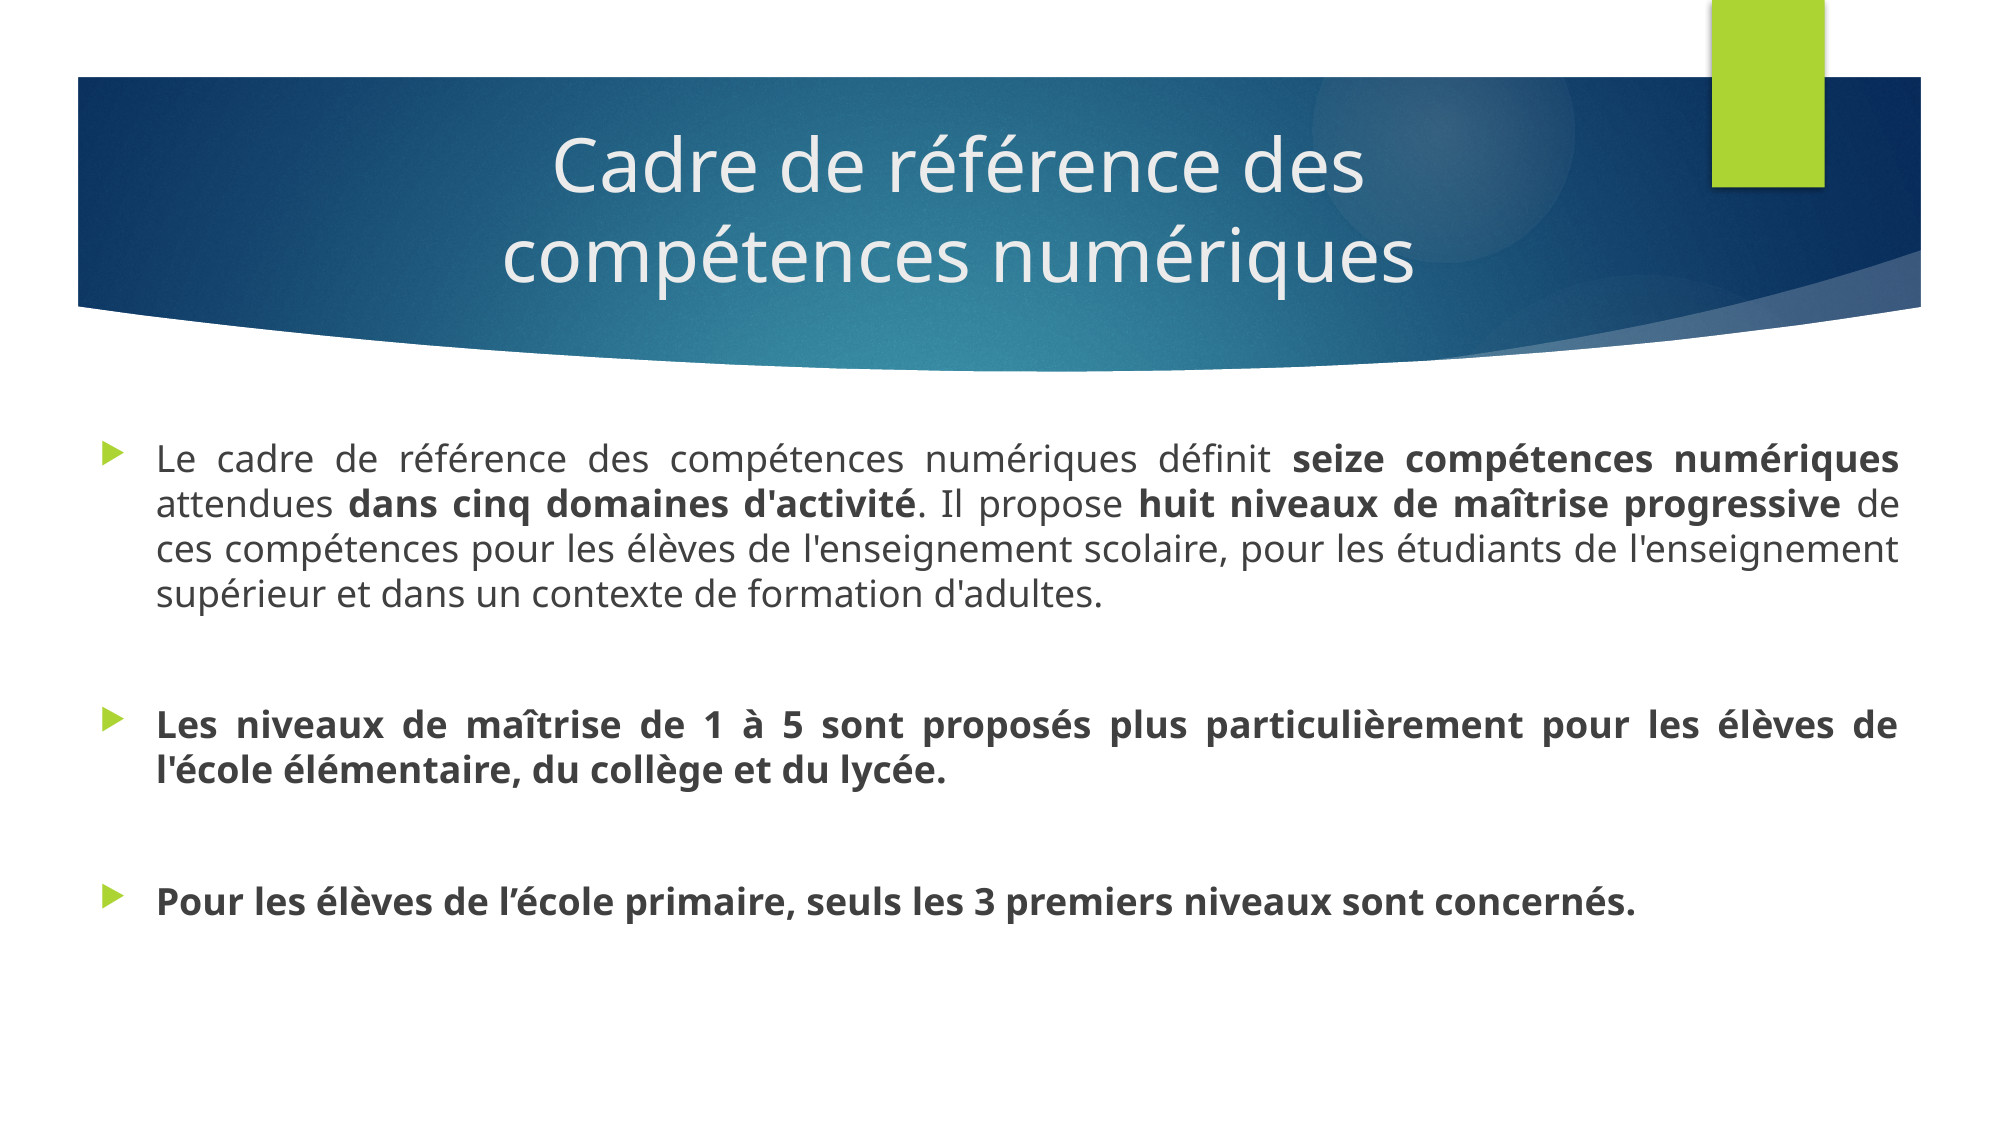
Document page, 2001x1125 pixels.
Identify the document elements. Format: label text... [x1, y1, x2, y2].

title Cadre de référence des compétences numériques [389, 149, 1530, 266]
list Le cadre de référence des compétences numériques définit seize compétences numériques attendues dans cinq domaines d'activité. Il propose huit niveaux de maîtrise progressive de ces compétences pour les élèves de l'enseignement scolaire, pour les étudiants de l'enseignement supérieur et dans un contexte de formation d'adultes. Les niveaux de maîtrise de 1 à 5 sont proposés plus particulièrement pour les élèves de l'école élémentaire, du collège et du lycée. Pour les élèves de l’école primaire, seuls les 3 premiers niveaux sont concernés. [84, 427, 1916, 988]
